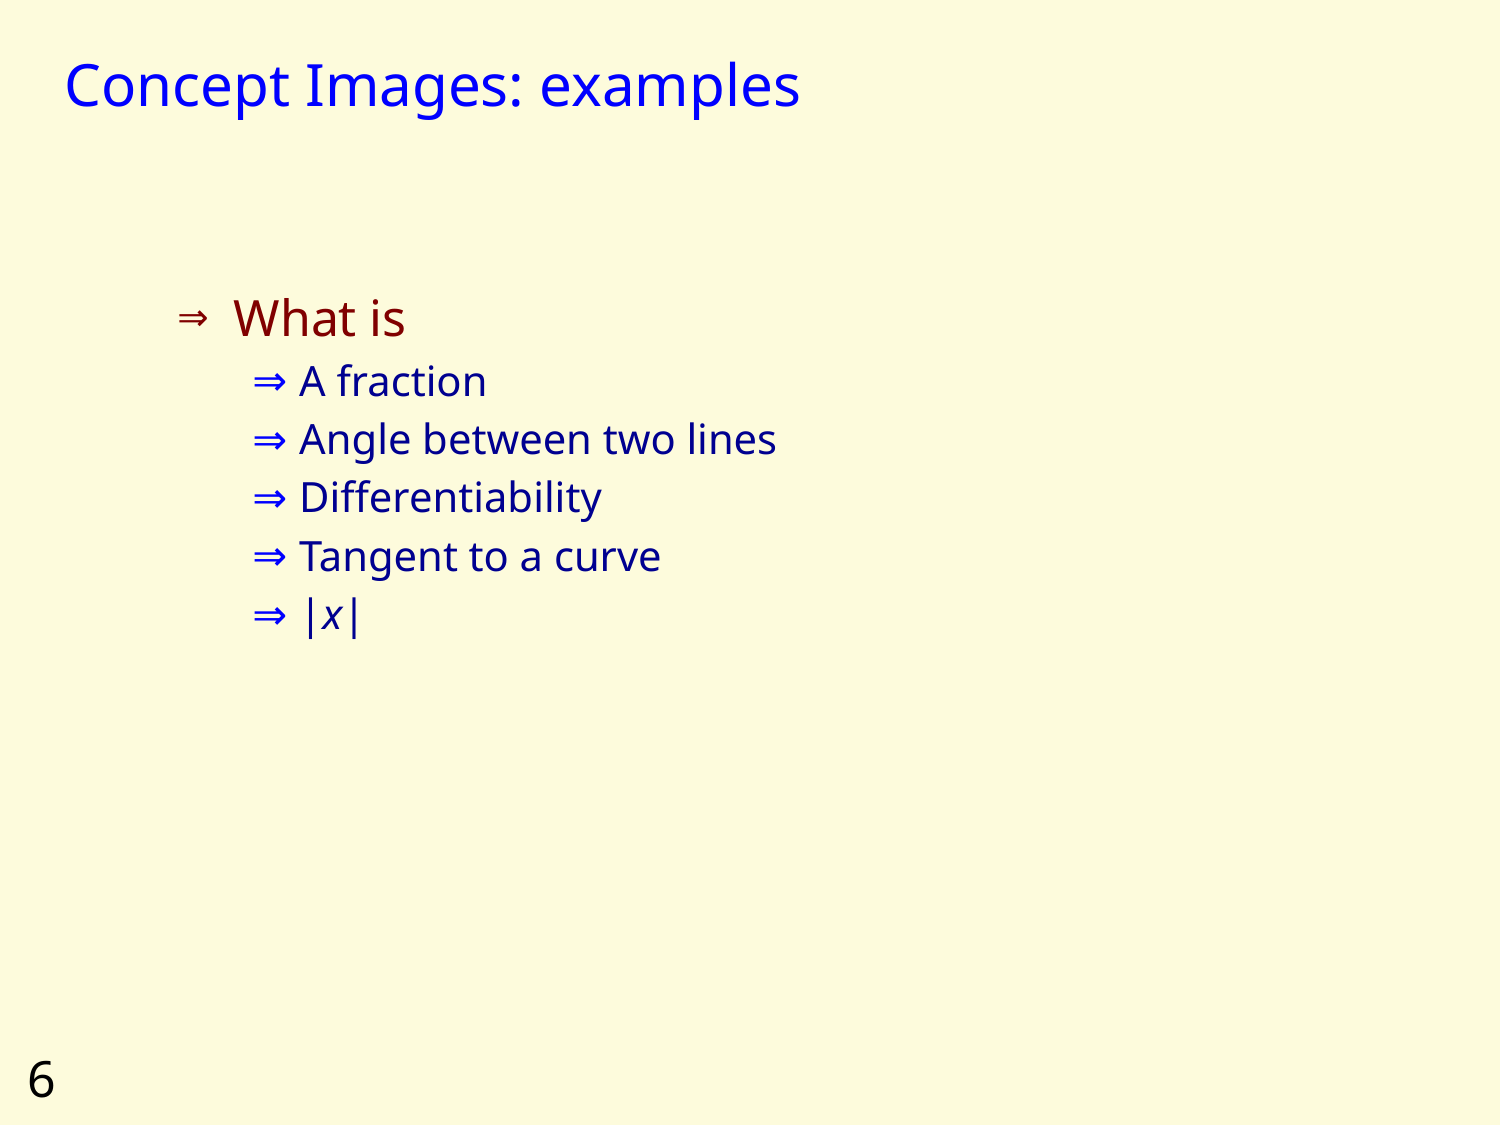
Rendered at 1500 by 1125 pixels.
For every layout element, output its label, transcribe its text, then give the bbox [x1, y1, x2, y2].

list What is A fraction Angle between two lines Differentiability Tangent to a curve |x| [161, 278, 1431, 626]
title Concept Images: examples [49, 24, 1326, 126]
